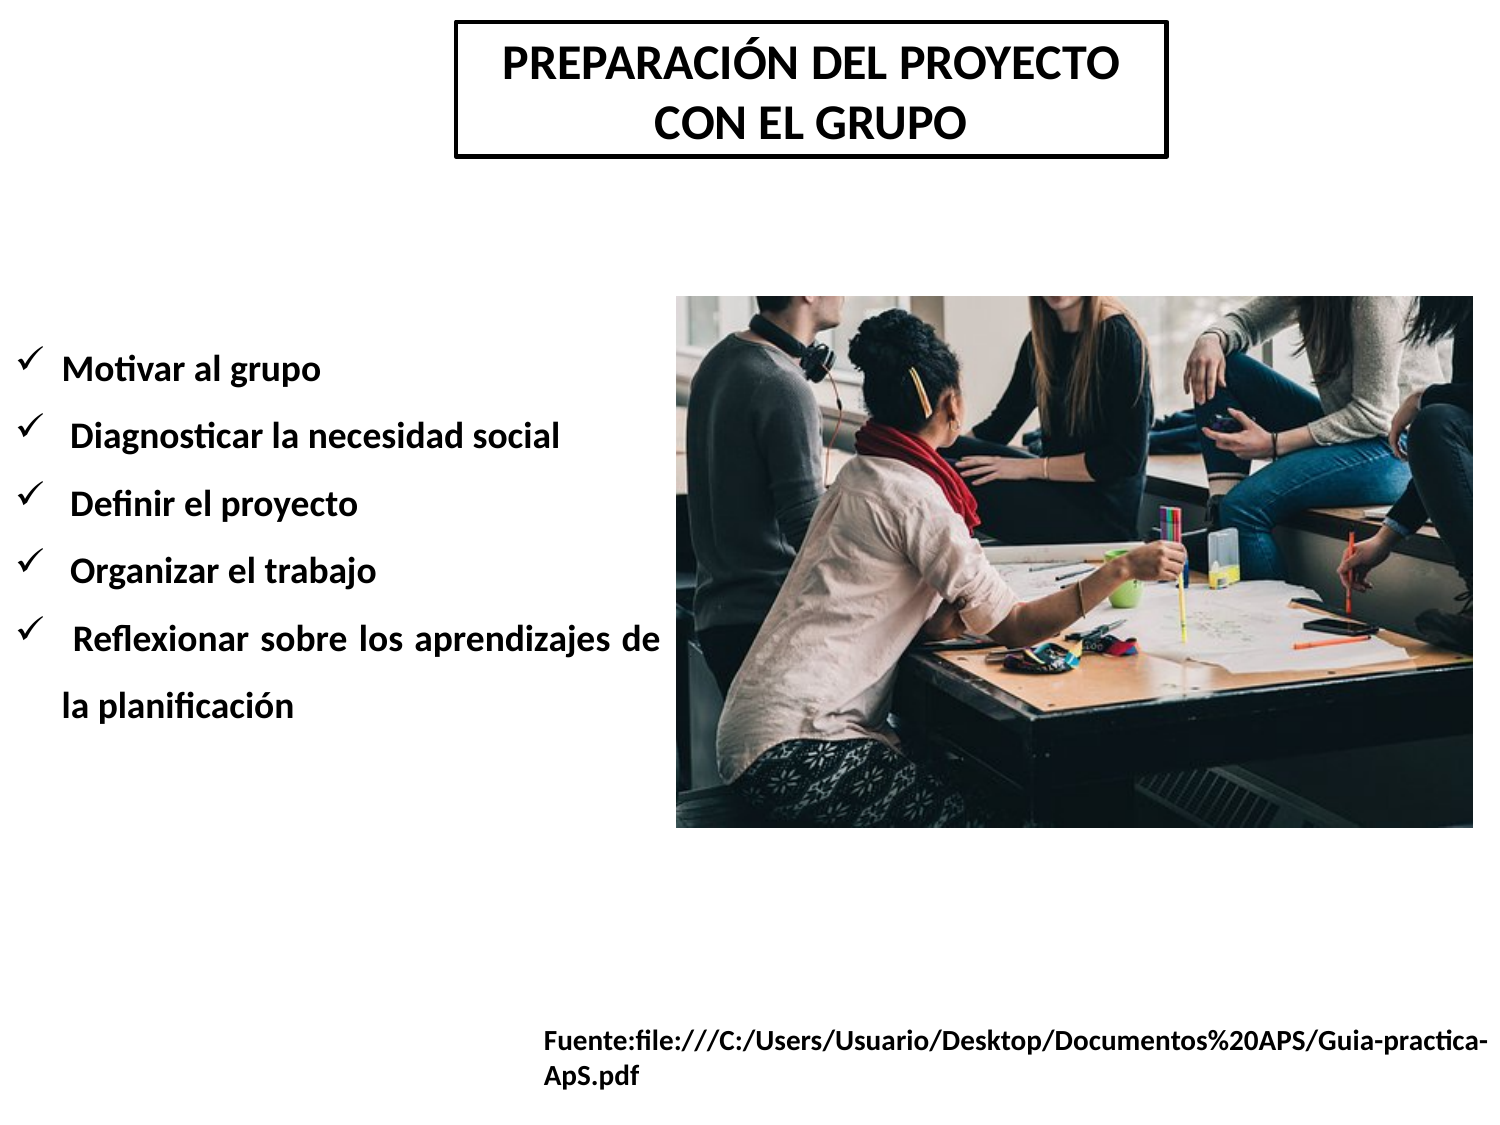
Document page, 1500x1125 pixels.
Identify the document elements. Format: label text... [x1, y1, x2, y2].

text_box Fuente:file:///C:/Users/Usuario/Desktop/Documentos%20APS/Guia-practica-ApS.pdf [528, 1014, 1500, 1125]
picture [675, 296, 1474, 829]
text_box Motivar al grupo Diagnosticar la necesidad social Definir el proyecto Organizar el trabajo Reflexionar sobre los aprendizajes de la planificación [0, 313, 670, 734]
text_box PREPARACIÓN DEL PROYECTO CON EL GRUPO [456, 21, 1167, 157]
